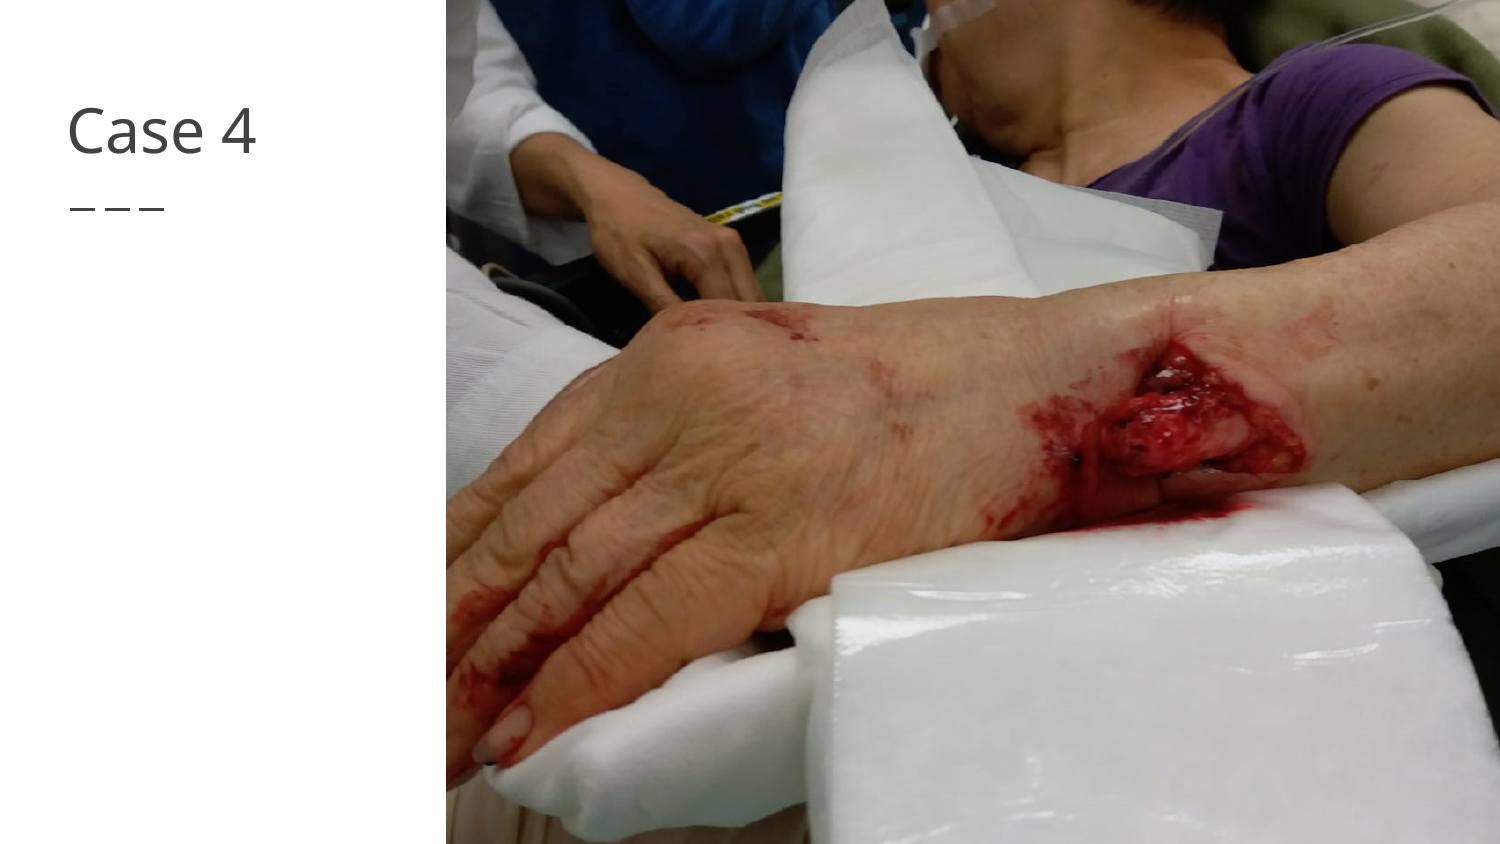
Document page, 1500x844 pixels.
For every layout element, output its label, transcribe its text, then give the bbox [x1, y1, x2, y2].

title Case 4 [51, 61, 439, 182]
picture [444, 0, 1500, 844]
